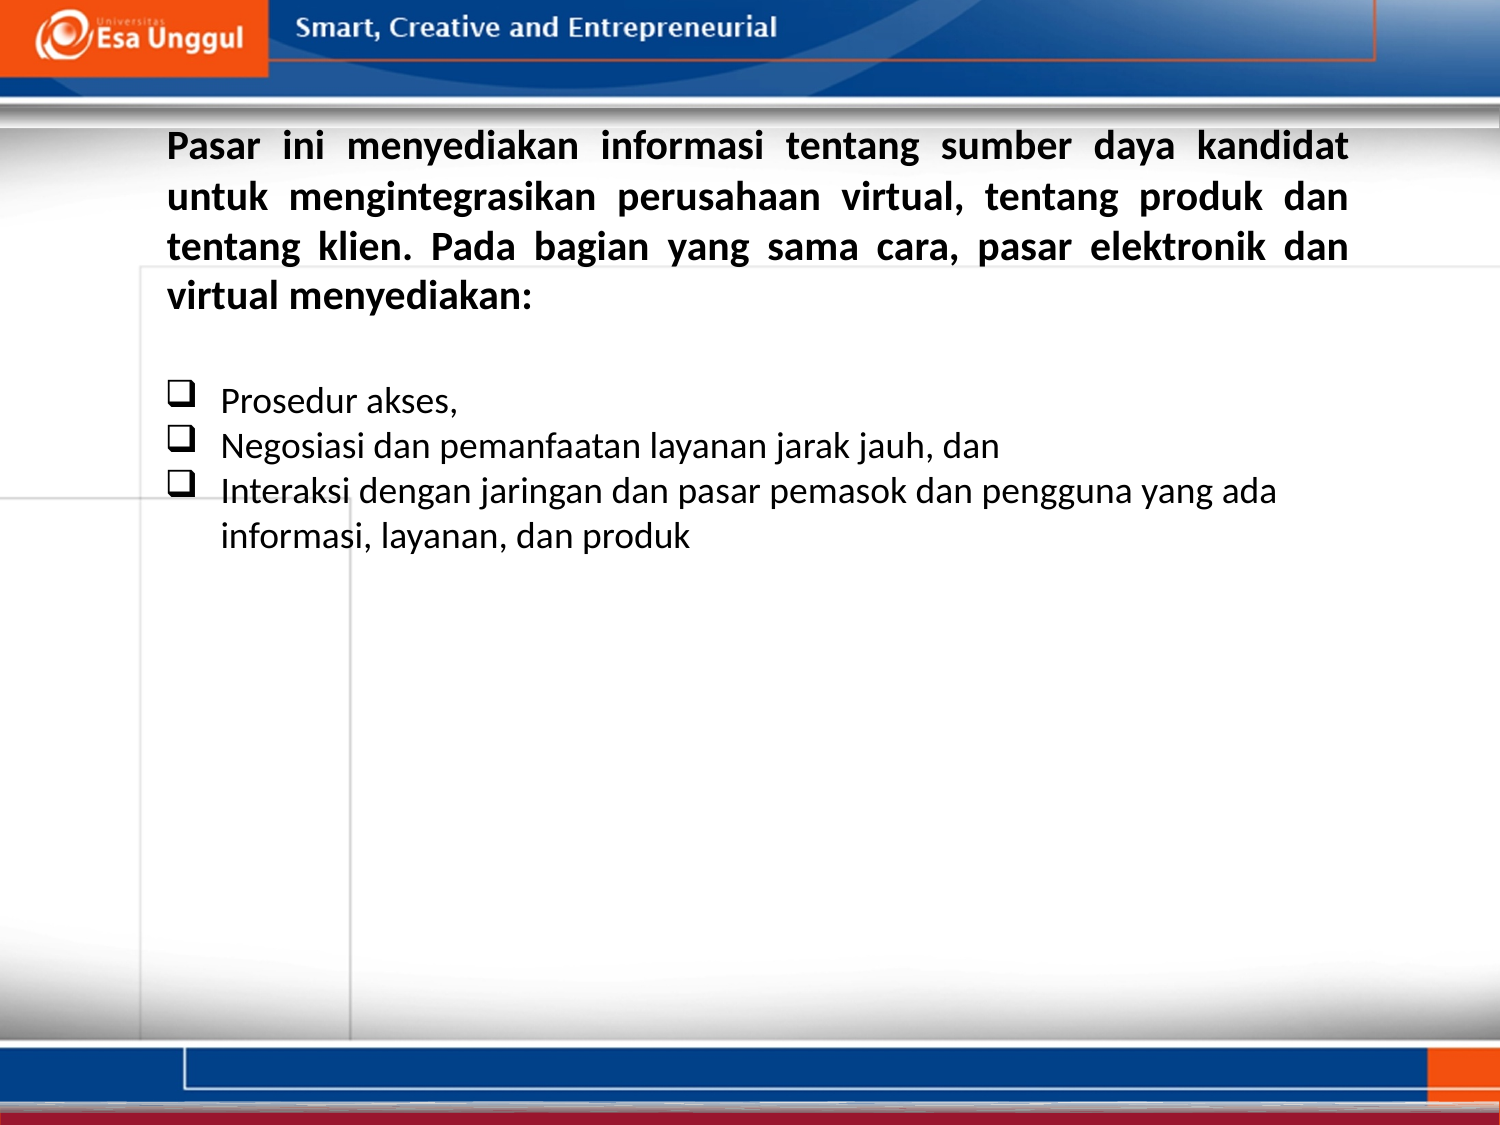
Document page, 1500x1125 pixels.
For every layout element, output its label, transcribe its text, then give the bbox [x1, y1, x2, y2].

picture [0, 0, 1500, 109]
text_box Pasar ini menyediakan informasi tentang sumber daya kandidat untuk mengintegrasikan perusahaan virtual, tentang produk dan tentang klien. Pada bagian yang sama cara, pasar elektronik dan virtual menyediakan: [152, 110, 1365, 326]
picture [0, 128, 1500, 1101]
text_box [0, 1113, 1500, 1125]
text_box Prosedur akses, Negosiasi dan pemanfaatan layanan jarak jauh, dan Interaksi dengan jaringan dan pasar pemasok dan pengguna yang ada informasi, layanan, dan produk [149, 368, 1350, 564]
